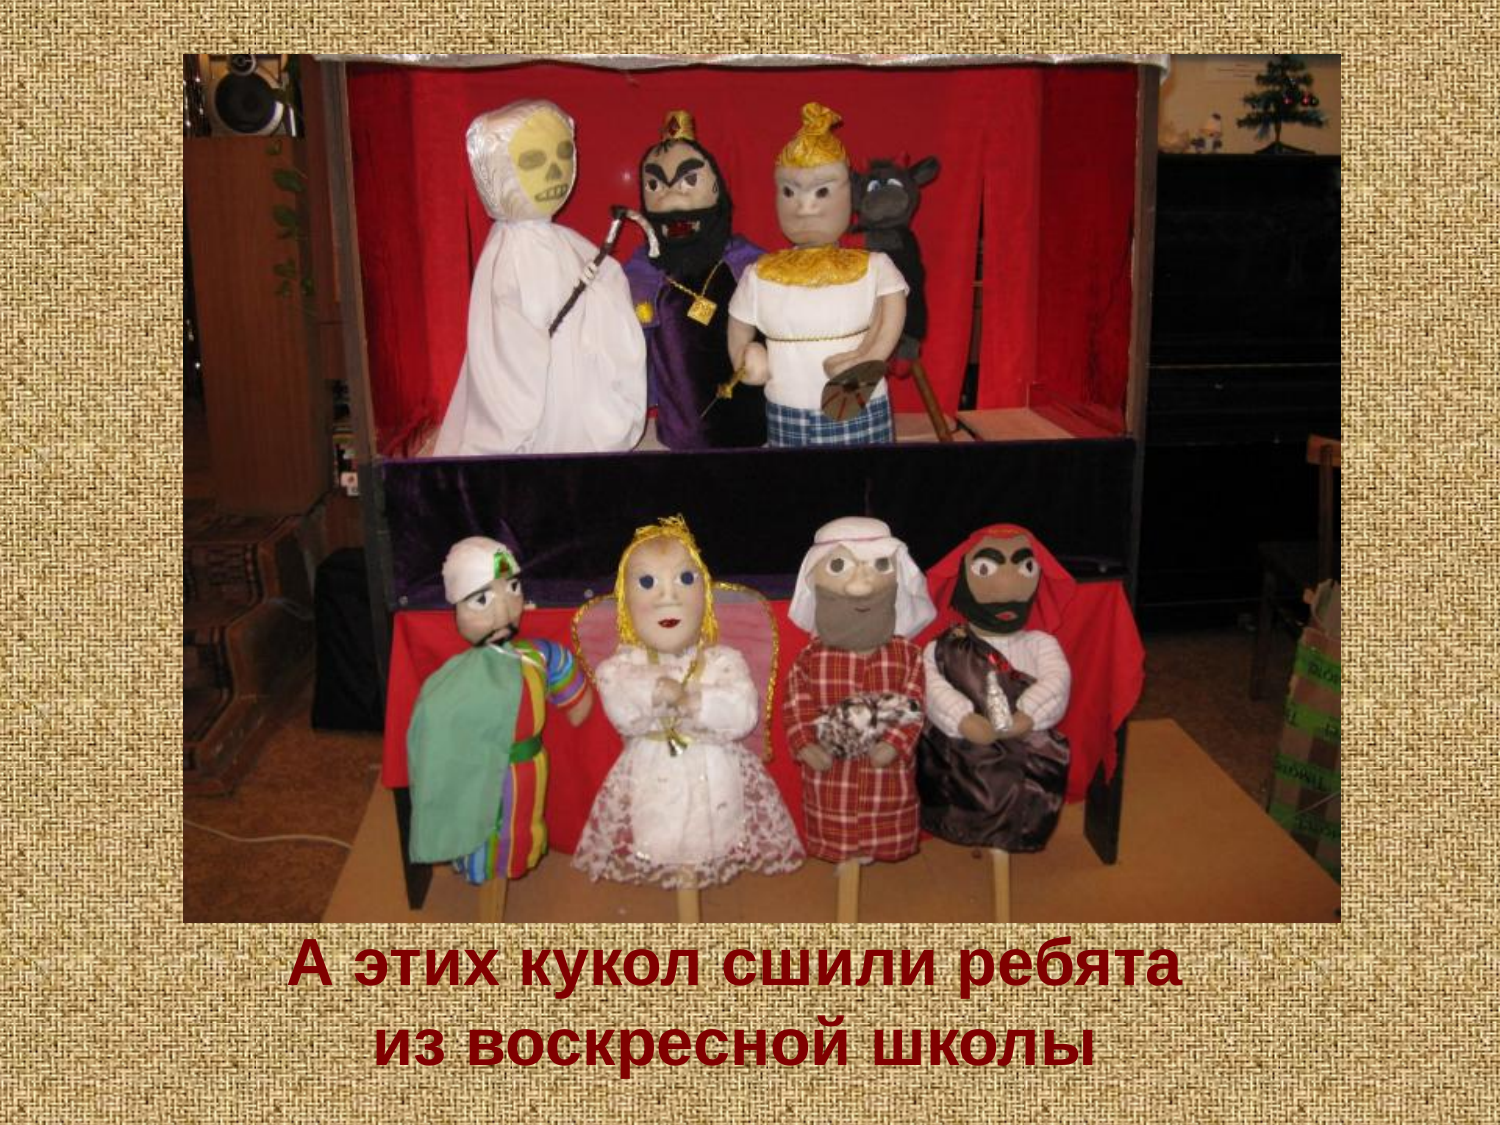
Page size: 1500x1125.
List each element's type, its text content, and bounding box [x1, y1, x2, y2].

title А этих кукол сшили ребята из воскресной школы [29, 904, 1442, 1093]
list [74, 262, 1426, 1006]
picture [0, 0, 1500, 1125]
